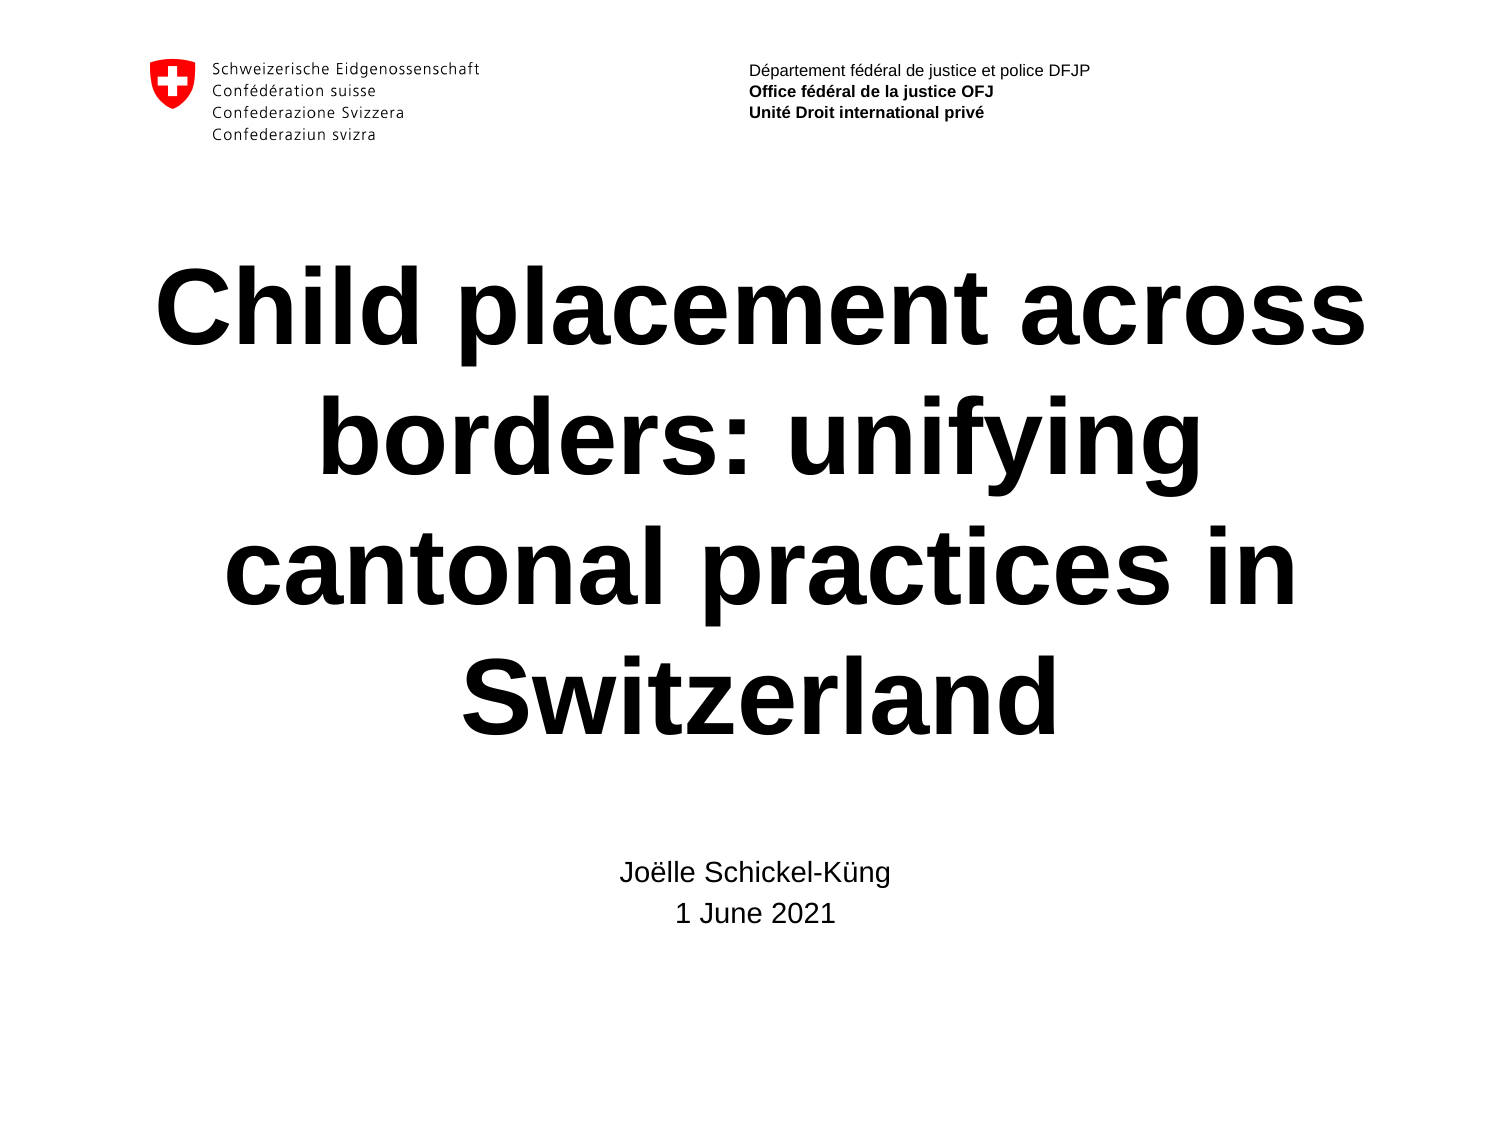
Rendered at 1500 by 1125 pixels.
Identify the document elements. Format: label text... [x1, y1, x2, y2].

picture [150, 58, 479, 166]
subtitle Joëlle Schickel-Küng 1 June 2021 [135, 846, 1376, 976]
title Child placement across borders: unifying cantonal practices in Switzerland [88, 302, 1435, 690]
